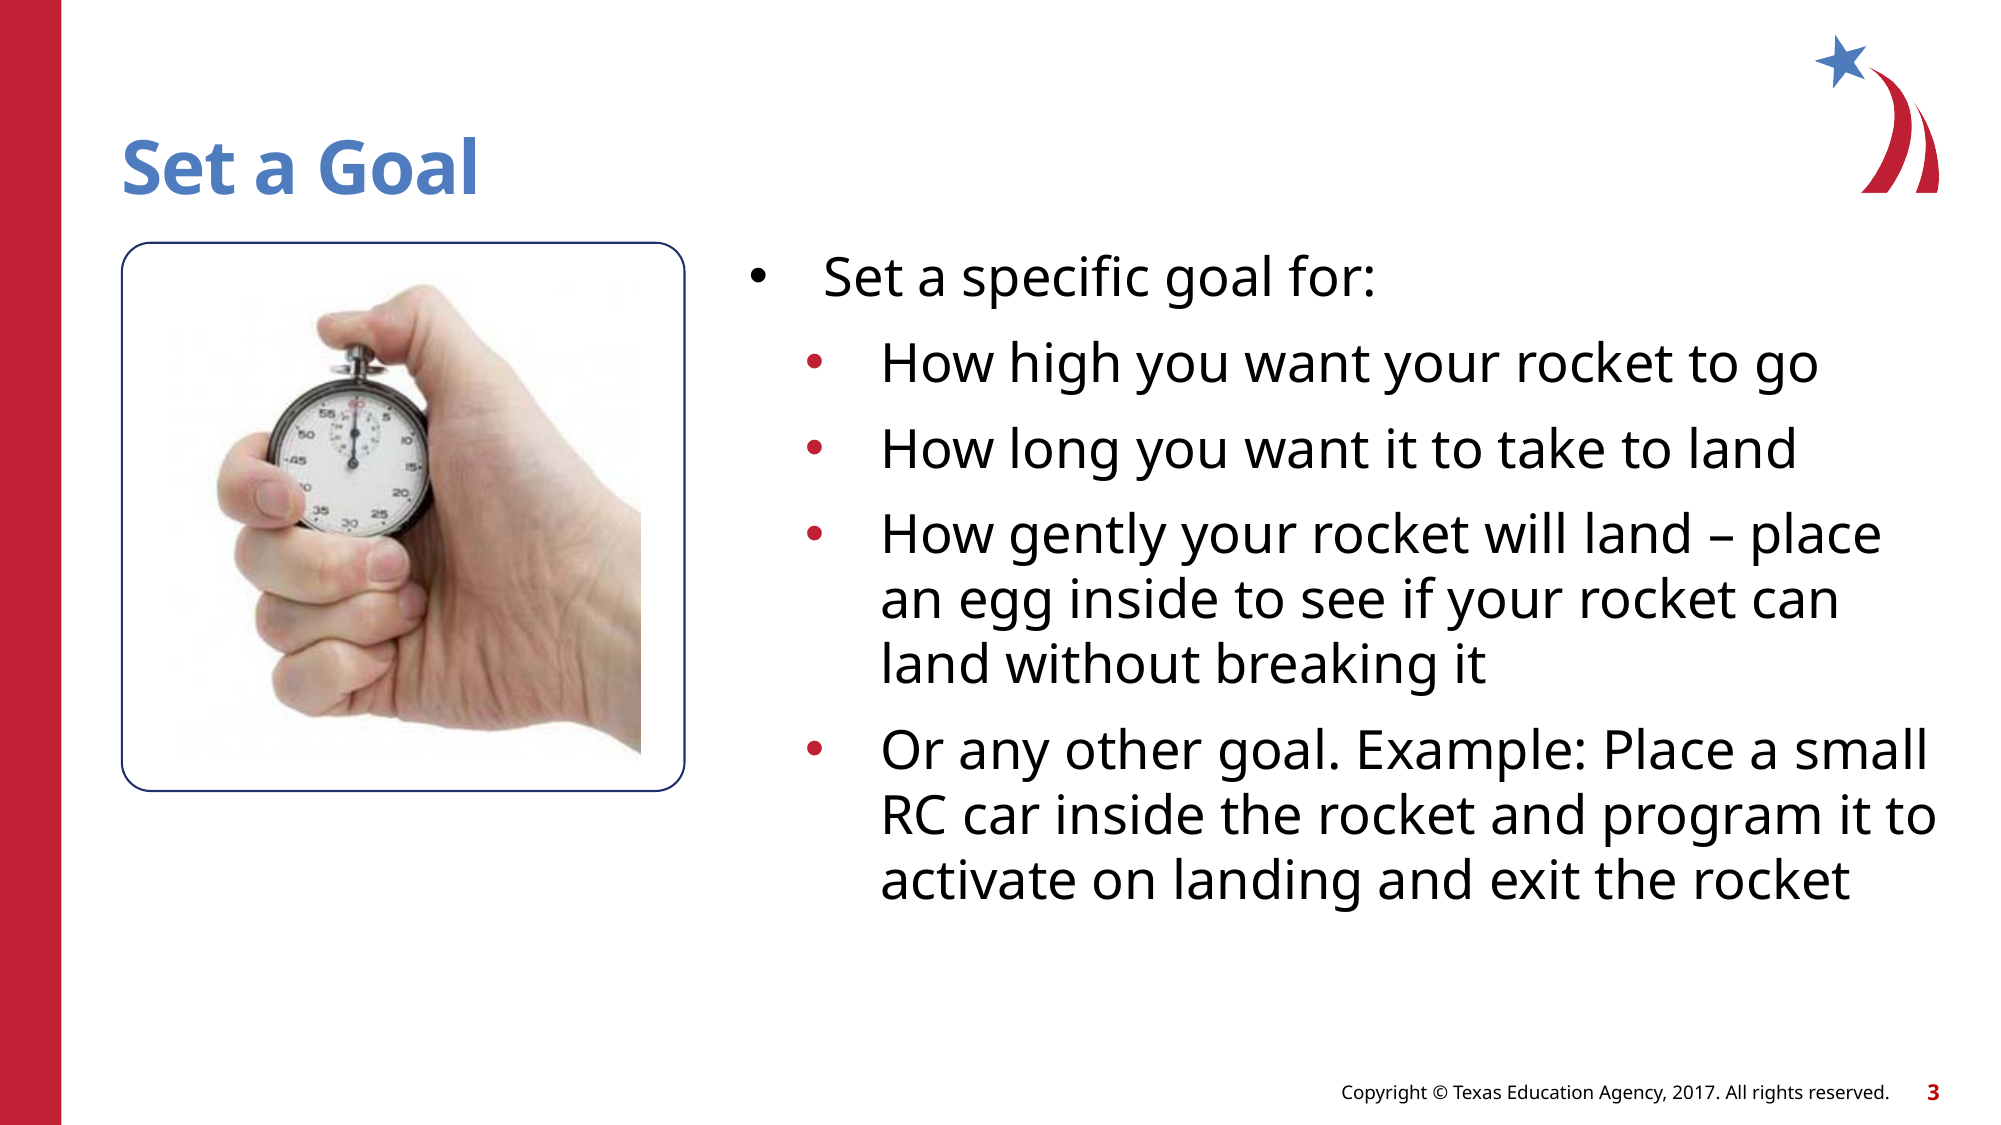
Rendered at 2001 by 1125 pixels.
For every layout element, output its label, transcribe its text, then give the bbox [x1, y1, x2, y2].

picture [171, 272, 641, 762]
title Set a Goal [121, 66, 1772, 211]
list Set a specific goal for: How high you want your rocket to go How long you want it to take to land How gently your rocket will land – place an egg inside to see if your rocket can land without breaking it Or any other goal. Example: Place a small RC car inside the rocket and program it to activate on landing and exit the rocket [748, 242, 1939, 885]
picture [1814, 34, 1939, 193]
